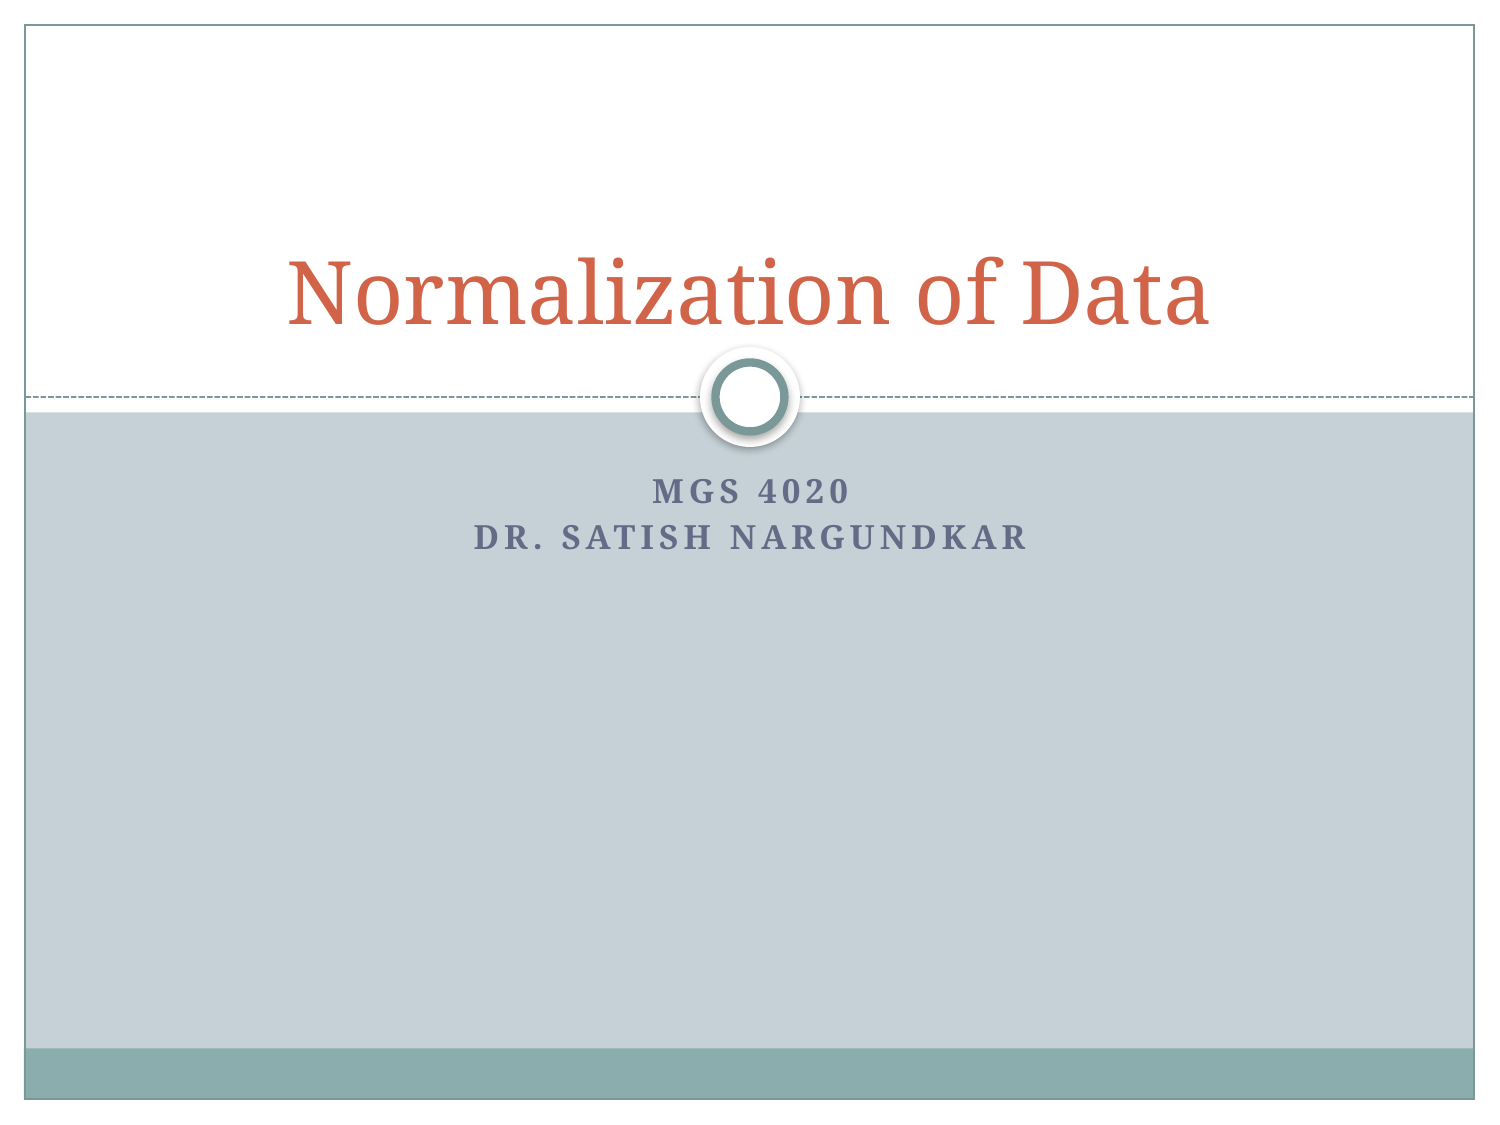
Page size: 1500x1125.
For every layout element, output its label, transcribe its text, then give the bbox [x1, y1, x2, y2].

subtitle MGS 4020 Dr. Satish Nargundkar [225, 462, 1275, 750]
title Normalization of Data [112, 62, 1388, 350]
